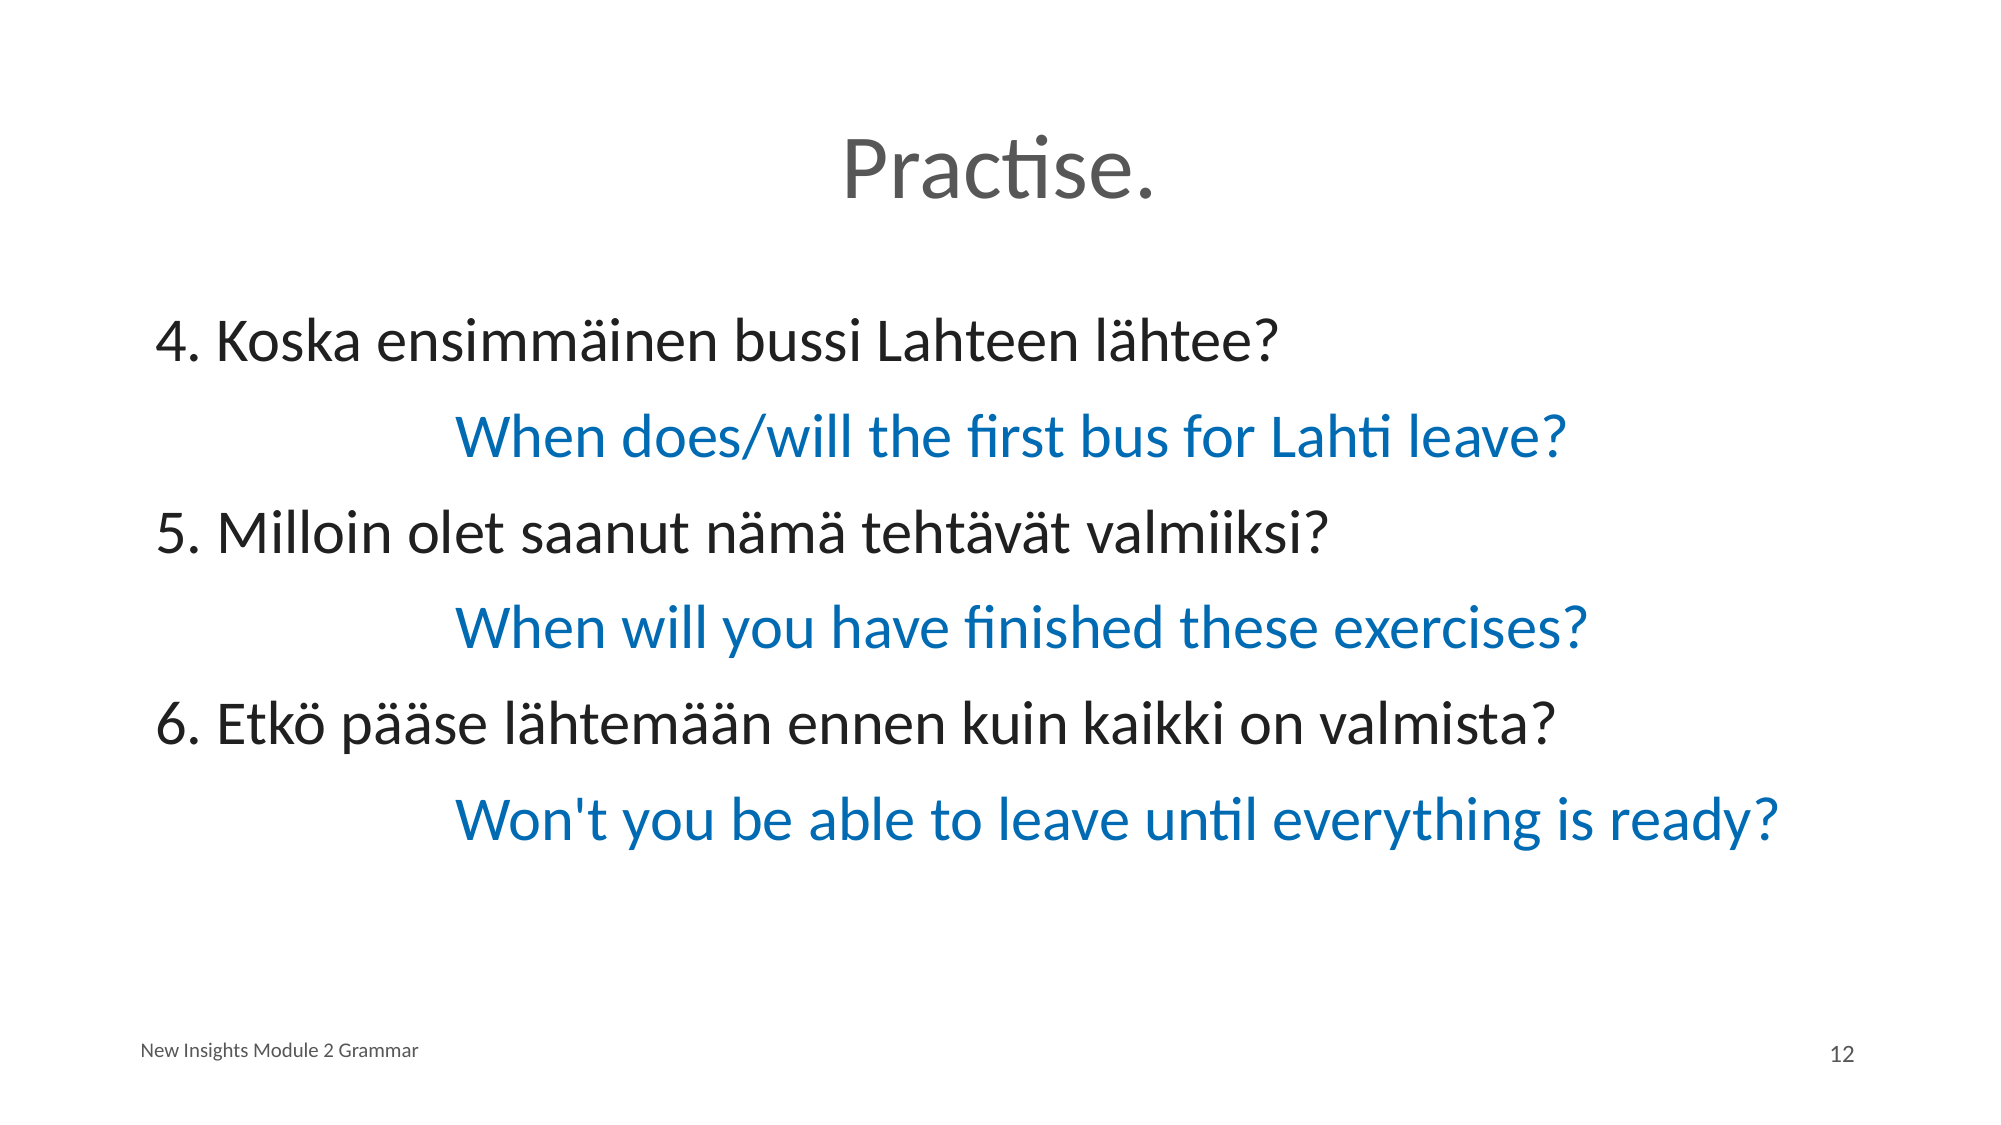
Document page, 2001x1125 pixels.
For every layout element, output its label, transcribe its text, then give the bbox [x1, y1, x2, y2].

list 4. Koska ensimmäinen bussi Lahteen lähtee? When does/will the first bus for Lahti leave? 5. Milloin olet saanut nämä tehtävät valmiiksi? When will you have finished these exercises? 6. Etkö pääse lähtemään ennen kuin kaikki on valmista? Won't you be able to leave until everything is ready? [147, 295, 1873, 964]
title Practise. [137, 59, 1863, 278]
footer New Insights Module 2 Grammar [133, 1005, 808, 1066]
slide_number 12 [1412, 1011, 1863, 1072]
